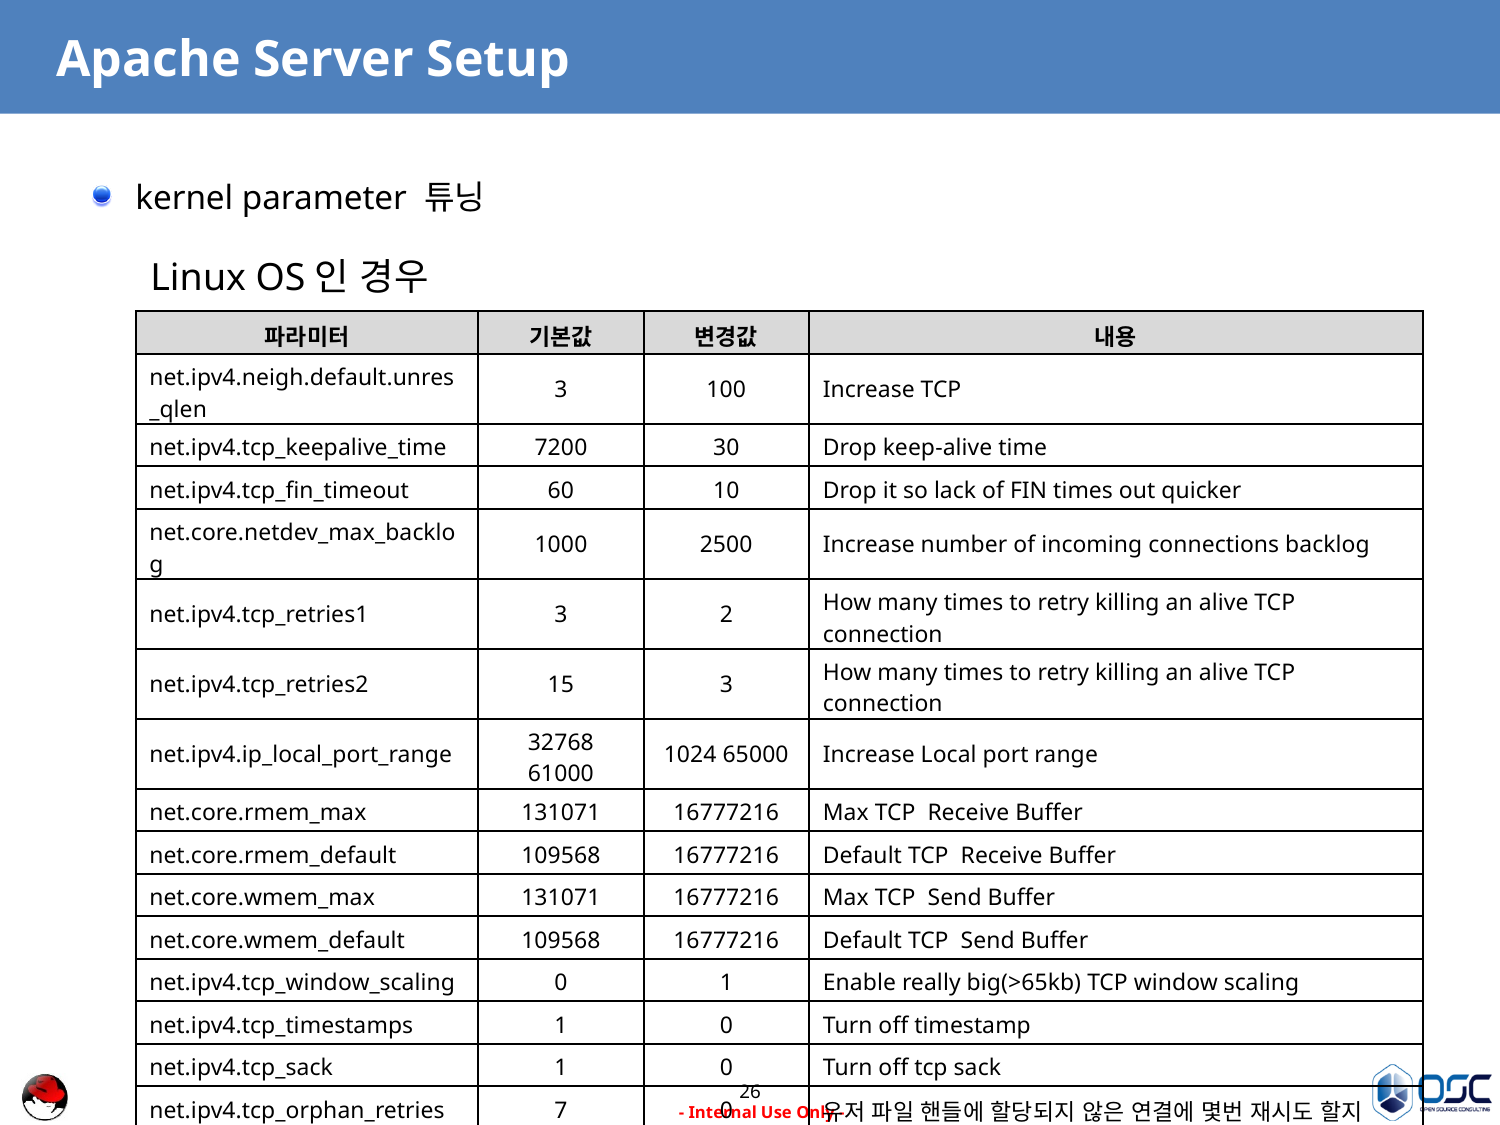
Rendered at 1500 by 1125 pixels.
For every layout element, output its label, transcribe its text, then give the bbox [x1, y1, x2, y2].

table_cell 109568 [479, 832, 643, 873]
table_cell Max TCP Send Buffer [810, 875, 1422, 915]
table_cell 2 [645, 580, 808, 648]
table_cell 1024 65000 [645, 720, 808, 788]
table_cell Enable really big(>65kb) TCP window scaling [810, 960, 1422, 1000]
table_cell Drop keep-alive time [810, 425, 1422, 465]
table_cell net.core.wmem_max [137, 875, 477, 915]
table_cell 3 [645, 650, 808, 718]
table_cell Max TCP Receive Buffer [810, 790, 1422, 830]
table_cell net.ipv4.tcp_fin_timeout [137, 467, 477, 508]
table_cell 0 [645, 1045, 808, 1085]
table_cell Default TCP Send Buffer [810, 917, 1422, 958]
table_cell 1 [479, 1002, 643, 1043]
table_cell Increase TCP [810, 355, 1422, 423]
table_header 기본값 [479, 312, 643, 353]
table_cell 0 [645, 1002, 808, 1043]
table_cell 32768 61000 [479, 720, 643, 788]
picture [1424, 1063, 1492, 1121]
table_cell net.ipv4.tcp_retries1 [137, 580, 477, 648]
table_cell 2500 [645, 510, 808, 578]
text_box Linux OS인 경우 [135, 245, 1365, 305]
table_cell 0 [479, 960, 643, 1000]
table_cell 15 [479, 650, 643, 718]
picture [91, 184, 112, 208]
table_cell net.ipv4.tcp_keepalive_time [137, 425, 477, 465]
picture [21, 1073, 68, 1121]
table_cell 16777216 [645, 832, 808, 873]
table_cell How many times to retry killing an alive TCP connection [810, 580, 1422, 648]
table_cell net.core.rmem_default [137, 832, 477, 873]
table_cell 131071 [479, 790, 643, 830]
table_cell 유저 파일 핸들에 할당되지 않은 연결에 몇번 재시도 할지 [810, 1087, 1422, 1125]
table_cell 30 [645, 425, 808, 465]
table_cell net.ipv4.ip_local_port_range [137, 720, 477, 788]
table_cell net.ipv4.tcp_retries2 [137, 650, 477, 718]
table_cell 7 [479, 1087, 643, 1125]
table_cell 16777216 [645, 917, 808, 958]
table_cell 100 [645, 355, 808, 423]
table_cell 16777216 [645, 875, 808, 915]
table_cell 1000 [479, 510, 643, 578]
table_cell Increase Local port range [810, 720, 1422, 788]
table_cell 10 [645, 467, 808, 508]
table_cell net.ipv4.tcp_timestamps [137, 1002, 477, 1043]
table_cell net.ipv4.tcp_sack [137, 1045, 477, 1085]
table_cell 3 [479, 355, 643, 423]
table_cell How many times to retry killing an alive TCP connection [810, 650, 1422, 718]
text_box kernel parameter 튜닝 [76, 160, 1424, 224]
table_header 변경값 [645, 312, 808, 353]
table_cell 0 [645, 1087, 808, 1125]
table_cell net.core.netdev_max_backlog [137, 510, 477, 578]
table_cell 60 [479, 467, 643, 508]
table_cell net.core.rmem_max [137, 790, 477, 830]
table_cell 1 [645, 960, 808, 1000]
table_cell Increase number of incoming connections backlog [810, 510, 1422, 578]
title Apache Server Setup [40, 0, 1449, 114]
table_cell net.core.wmem_default [137, 917, 477, 958]
table_cell Turn off tcp sack [810, 1045, 1422, 1085]
table_cell 109568 [479, 917, 643, 958]
table_cell net.ipv4.neigh.default.unres_qlen [137, 355, 477, 423]
table_cell 16777216 [645, 790, 808, 830]
table_cell Drop it so lack of FIN times out quicker [810, 467, 1422, 508]
table_cell 1 [479, 1045, 643, 1085]
table_header 내용 [810, 312, 1422, 353]
table_cell net.ipv4.tcp_window_scaling [137, 960, 477, 1000]
table_cell Turn off timestamp [810, 1002, 1422, 1043]
table_cell Default TCP Receive Buffer [810, 832, 1422, 873]
table_cell 131071 [479, 875, 643, 915]
table_header 파라미터 [137, 312, 477, 353]
table_cell net.ipv4.tcp_orphan_retries [137, 1087, 477, 1125]
table_cell 7200 [479, 425, 643, 465]
table_cell 3 [479, 580, 643, 648]
